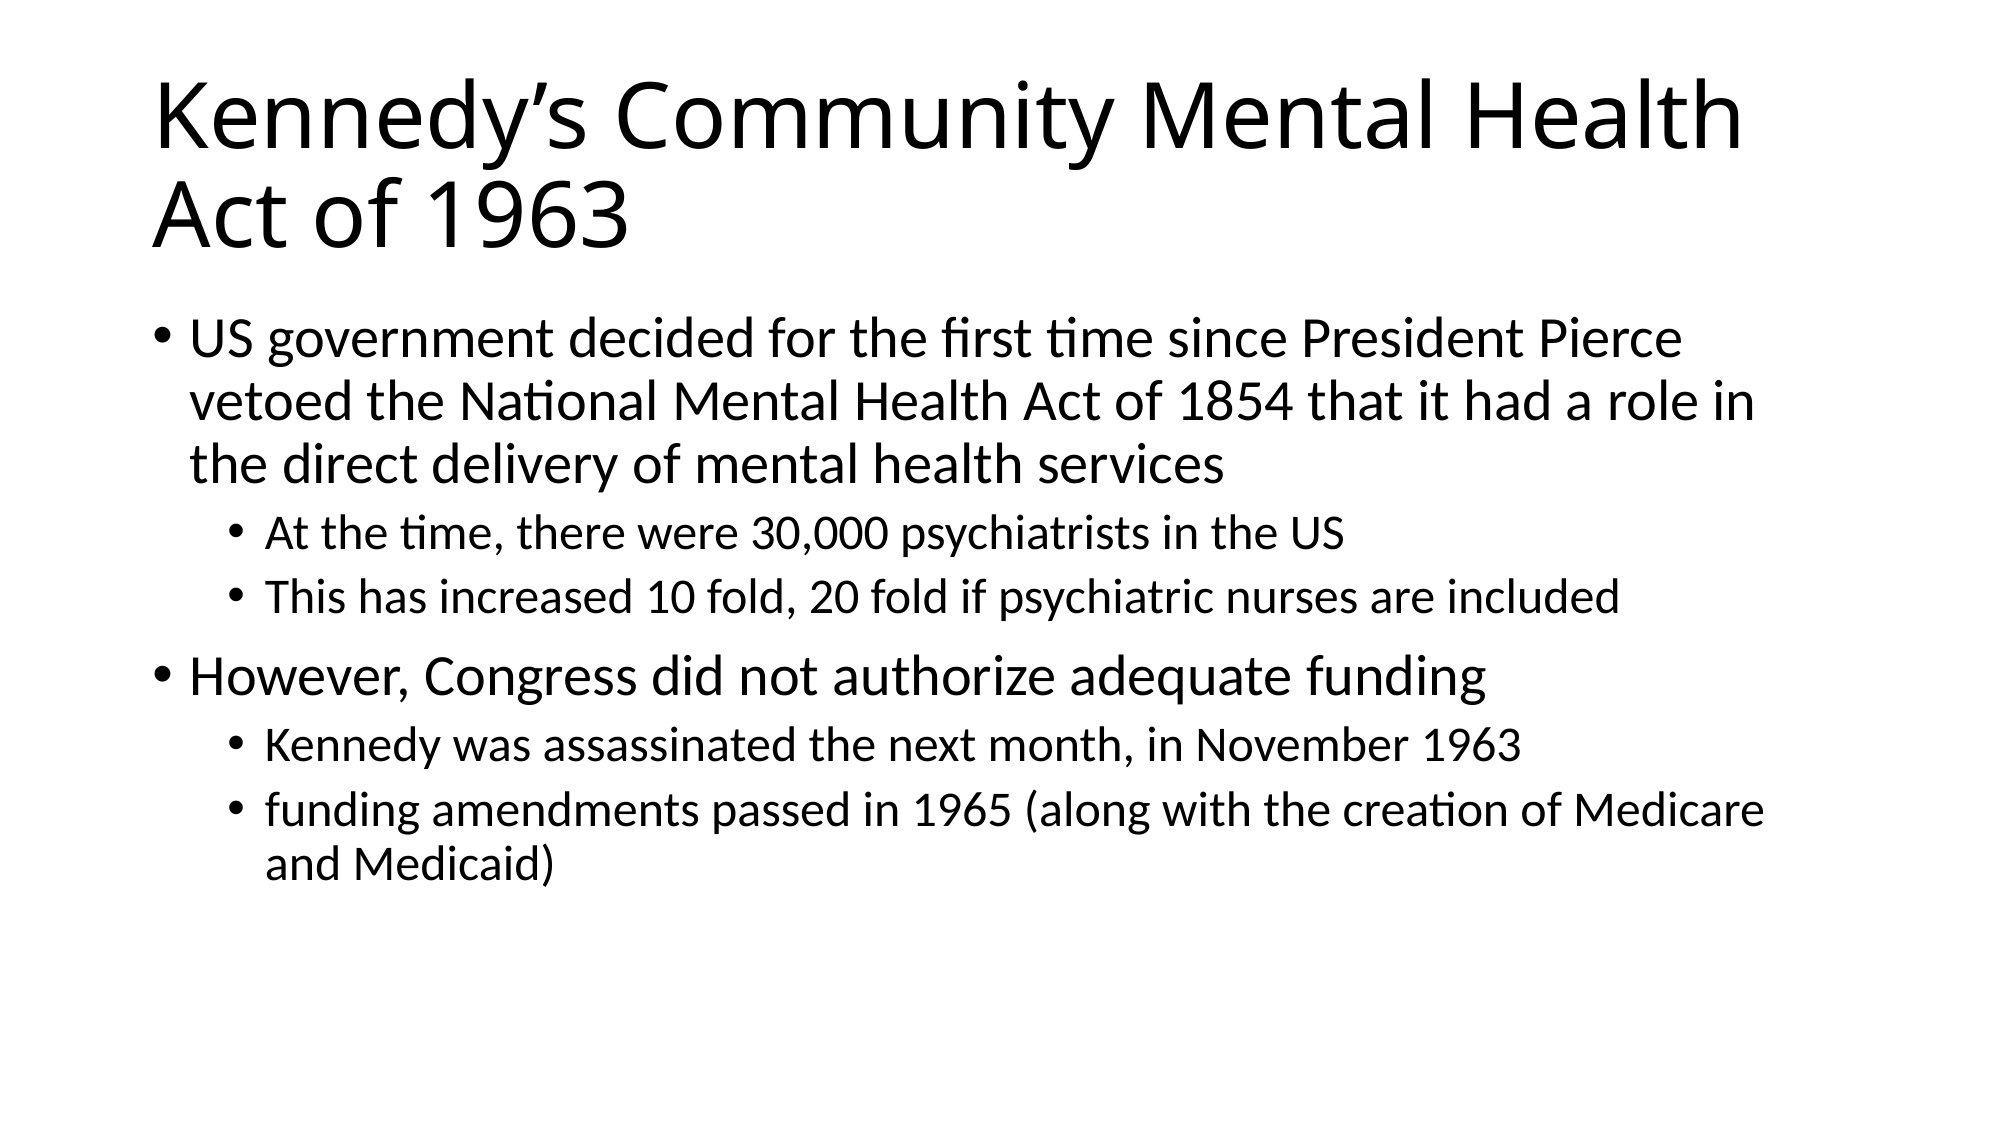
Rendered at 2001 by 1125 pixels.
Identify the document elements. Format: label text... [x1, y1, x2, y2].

title Kennedy’s Community Mental Health Act of 1963 [137, 59, 1863, 278]
list US government decided for the first time since President Pierce vetoed the National Mental Health Act of 1854 that it had a role in the direct delivery of mental health services At the time, there were 30,000 psychiatrists in the US This has increased 10 fold, 20 fold if psychiatric nurses are included However, Congress did not authorize adequate funding Kennedy was assassinated the next month, in November 1963 funding amendments passed in 1965 (along with the creation of Medicare and Medicaid) [137, 299, 1863, 1014]
